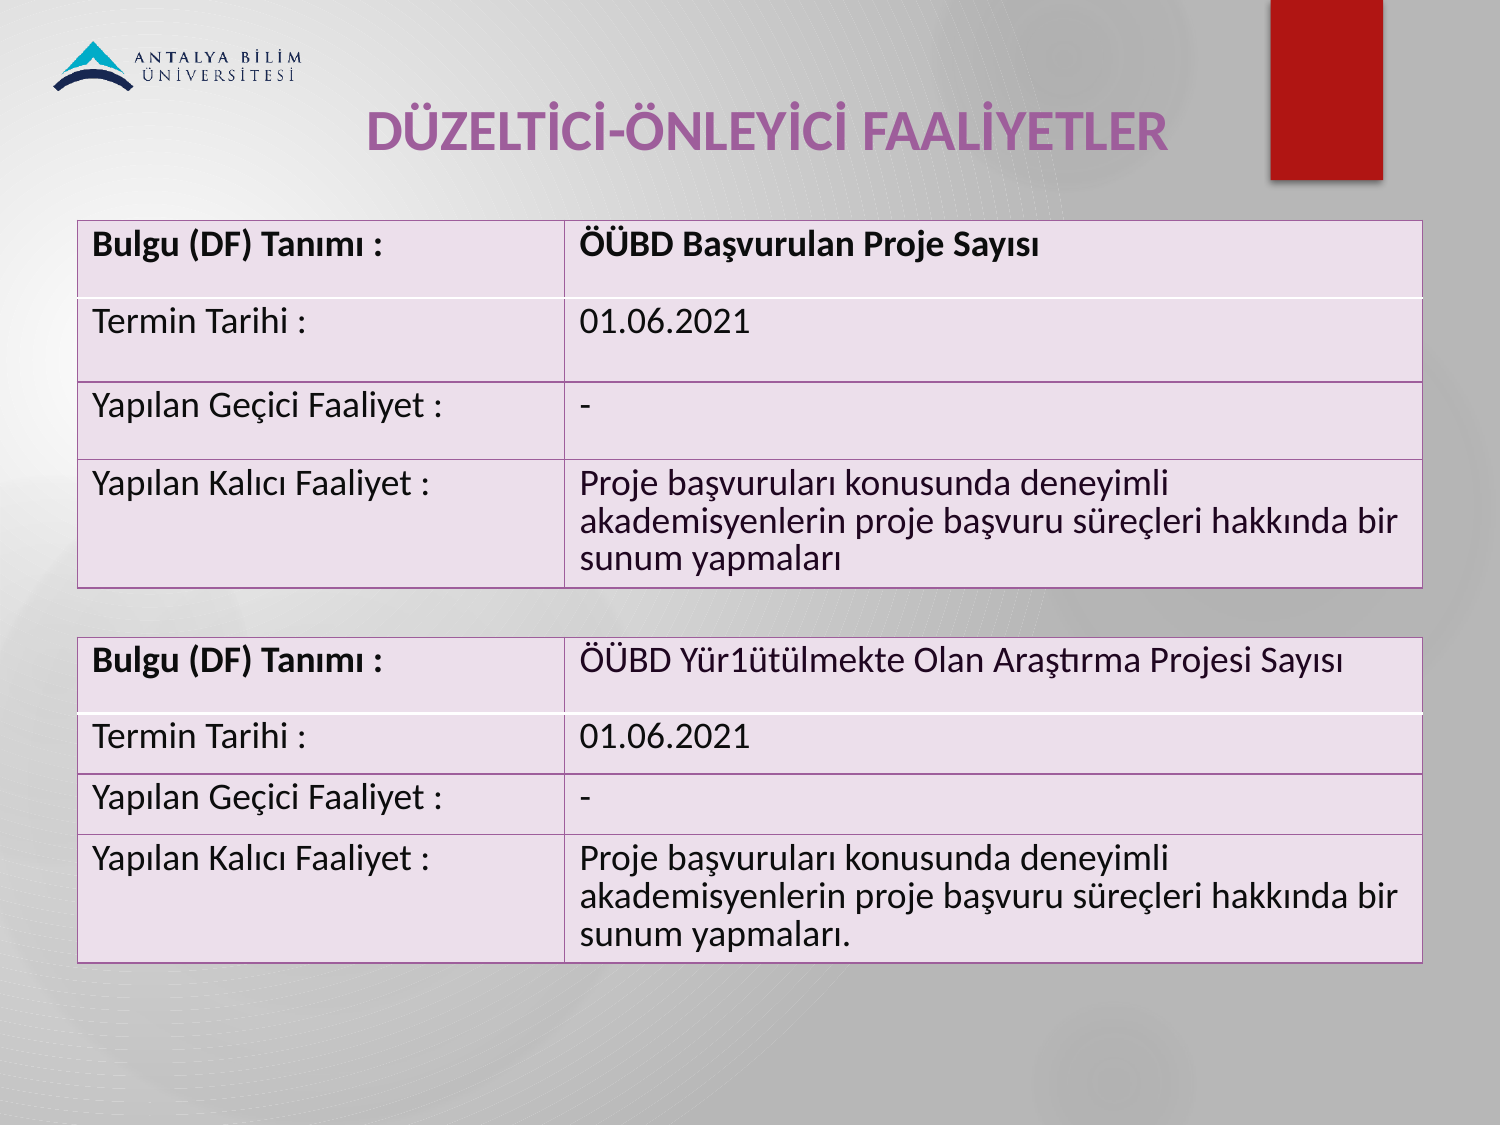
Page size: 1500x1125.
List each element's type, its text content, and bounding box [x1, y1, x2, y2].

table_cell Termin Tarihi : [78, 715, 564, 773]
table_cell Termin Tarihi : [78, 299, 564, 381]
table_cell Yapılan Kalıcı Faaliyet : [78, 460, 564, 587]
table_cell - [565, 383, 1422, 459]
table_cell Proje başvuruları konusunda deneyimli akademisyenlerin proje başvuru süreçleri hakkında bir sunum yapmaları [565, 460, 1422, 587]
table_cell Proje başvuruları konusunda deneyimli akademisyenlerin proje başvuru süreçleri hakkında bir sunum yapmaları. [565, 835, 1422, 962]
table_cell 01.06.2021 [565, 715, 1422, 773]
table_header Bulgu (DF) Tanımı : [78, 221, 564, 297]
picture [52, 39, 302, 93]
text_box DÜZELTİCİ-ÖNLEYİCİ FAALİYETLER [277, 78, 1259, 186]
table_cell Yapılan Geçici Faaliyet : [78, 775, 564, 834]
table_cell Yapılan Geçici Faaliyet : [78, 383, 564, 459]
table_header ÖÜBD Başvurulan Proje Sayısı [565, 221, 1422, 297]
table_cell Yapılan Kalıcı Faaliyet : [78, 835, 564, 962]
table_header Bulgu (DF) Tanımı : [78, 638, 564, 712]
table_cell 01.06.2021 [565, 299, 1422, 381]
table_header ÖÜBD Yür1ütülmekte Olan Araştırma Projesi Sayısı [565, 638, 1422, 712]
table_cell - [565, 775, 1422, 834]
